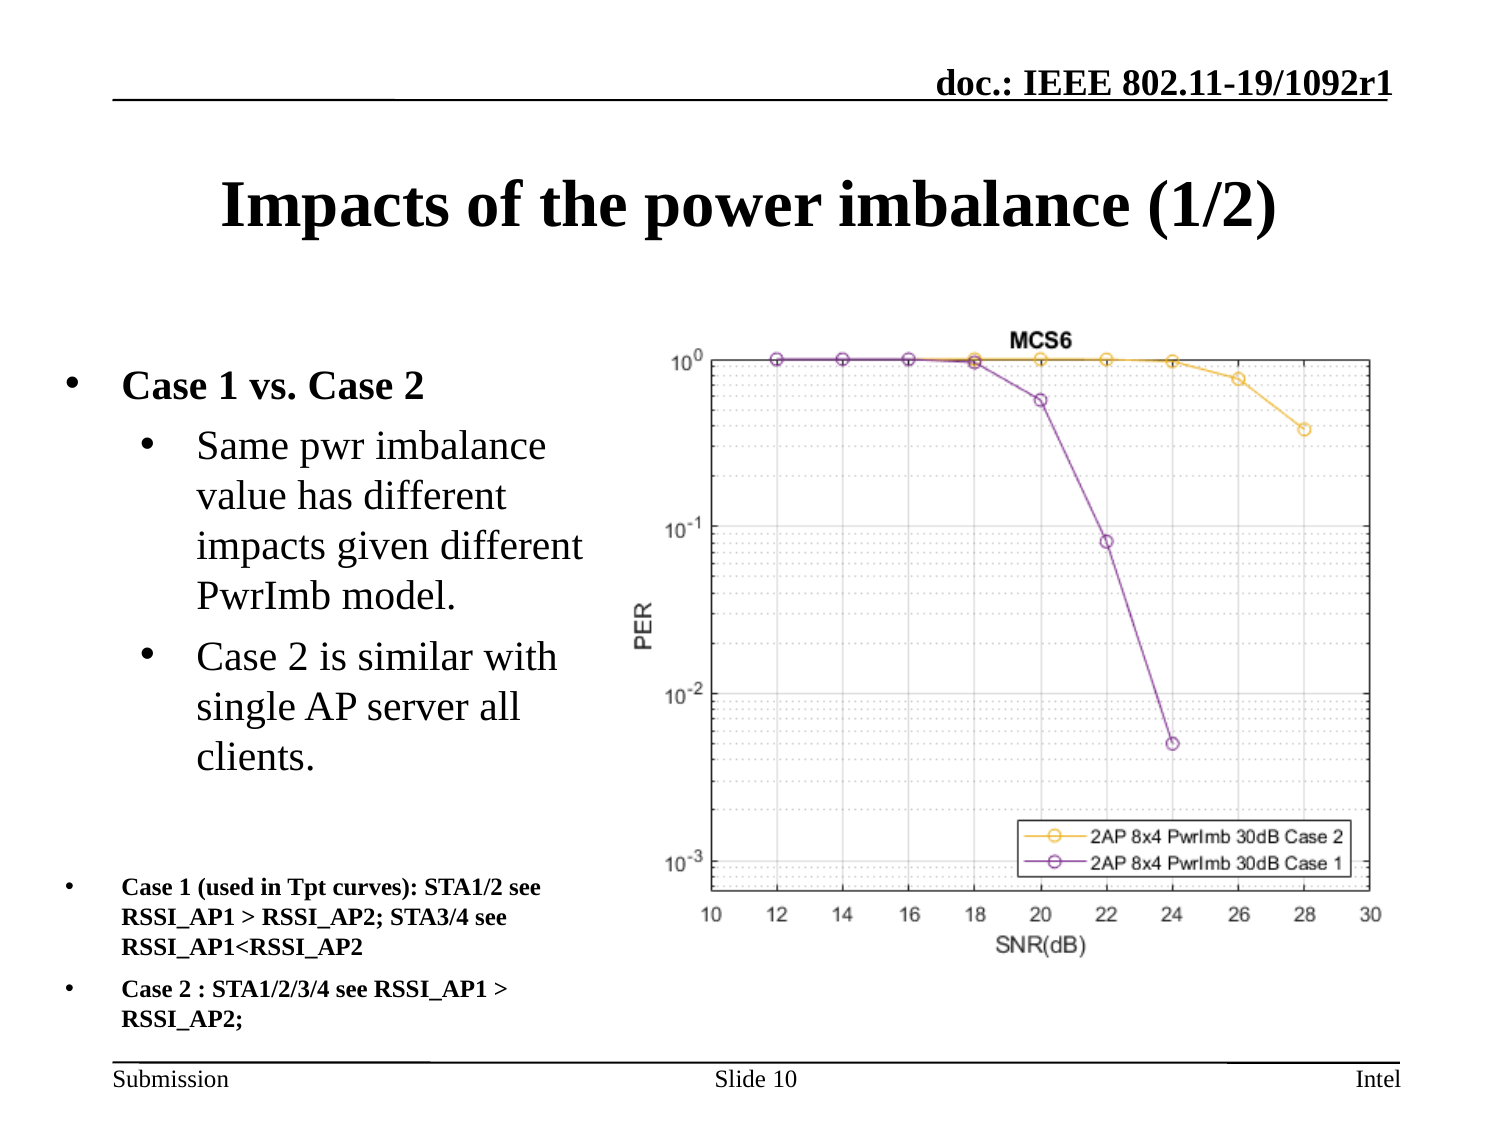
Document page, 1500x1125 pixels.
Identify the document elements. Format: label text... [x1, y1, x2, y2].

slide_number Slide 10 [712, 1061, 800, 1123]
title Impacts of the power imbalance (1/2) [112, 112, 1388, 288]
picture [599, 311, 1452, 964]
footer Intel [878, 1061, 1402, 1093]
list Case 1 vs. Case 2 Same pwr imbalance value has different impacts given different PwrImb model. Case 2 is similar with single AP server all clients. Case 1 (used in Tpt curves): STA1/2 see RSSI_AP1 > RSSI_AP2; STA3/4 see RSSI_AP1<RSSI_AP2 Case 2 : STA1/2/3/4 see RSSI_AP1 > RSSI_AP2; [49, 349, 638, 976]
